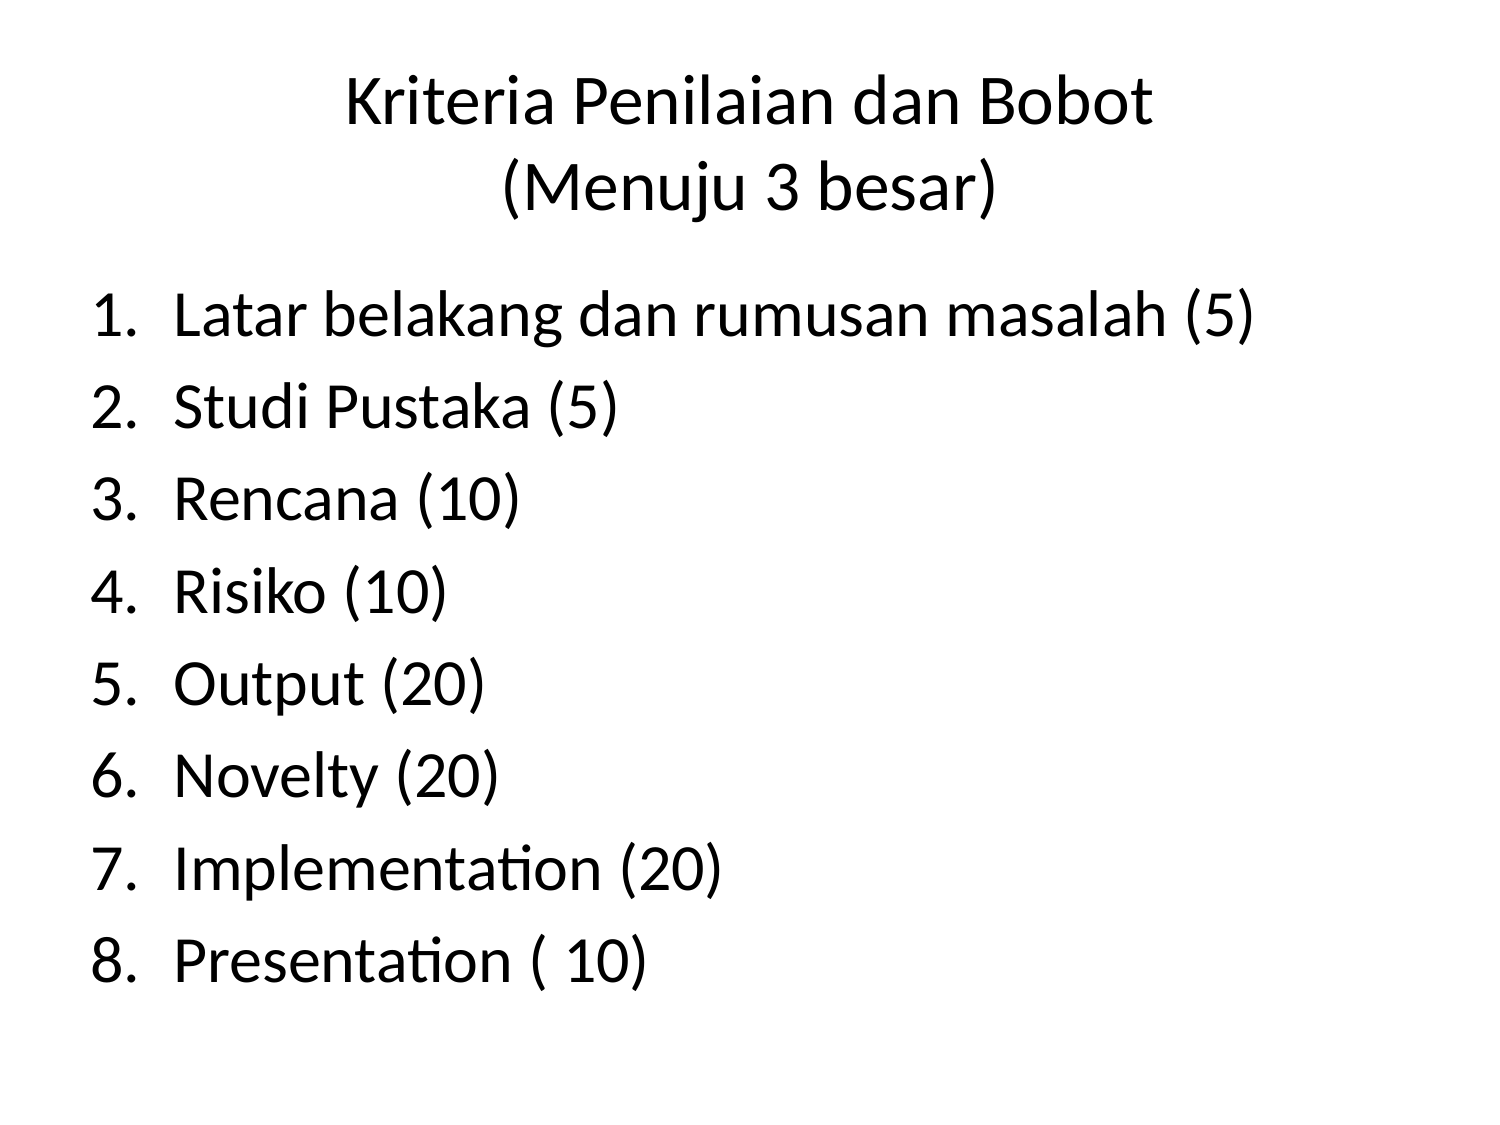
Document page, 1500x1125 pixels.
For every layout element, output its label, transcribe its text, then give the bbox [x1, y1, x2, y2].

list Latar belakang dan rumusan masalah (5) Studi Pustaka (5) Rencana (10) Risiko (10) Output (20) Novelty (20) Implementation (20) Presentation ( 10) [75, 262, 1425, 1005]
title Kriteria Penilaian dan Bobot (Menuju 3 besar) [75, 45, 1425, 233]
